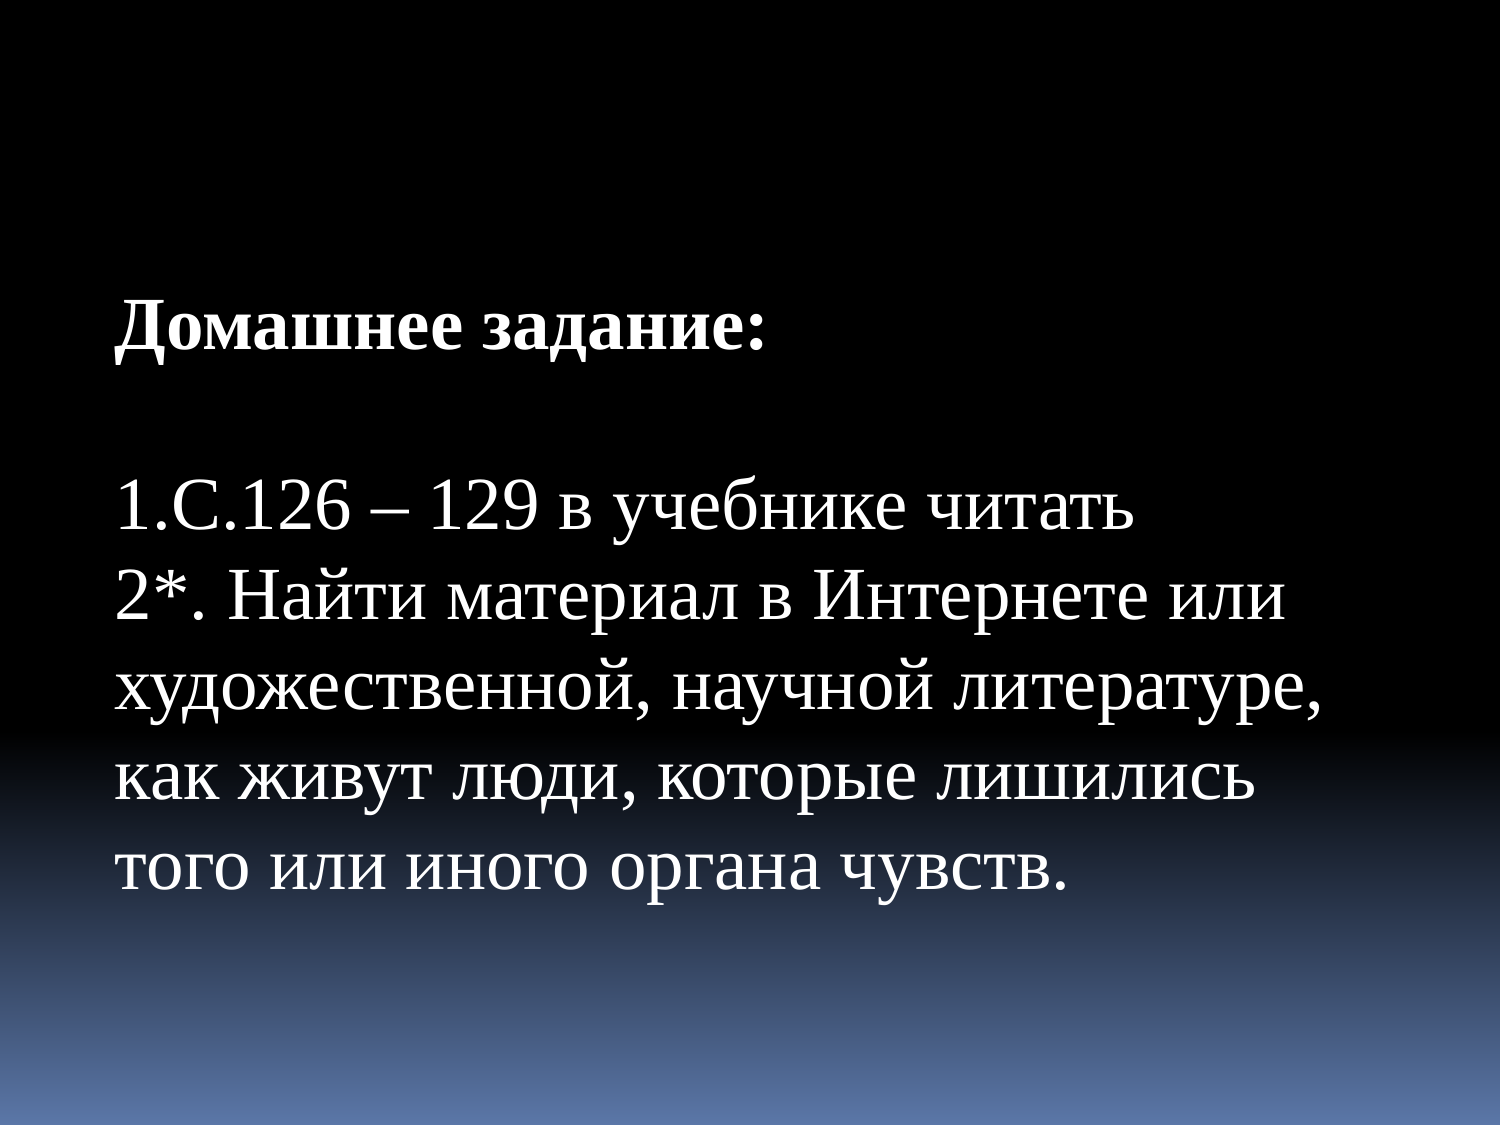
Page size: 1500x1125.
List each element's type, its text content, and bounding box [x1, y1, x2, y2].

text_box Домашнее задание: 1.С.126 – 129 в учебнике читать 2*. Найти материал в Интернете или художественной, научной литературе, как живут люди, которые лишились того или иного органа чувств. [100, 267, 1388, 912]
